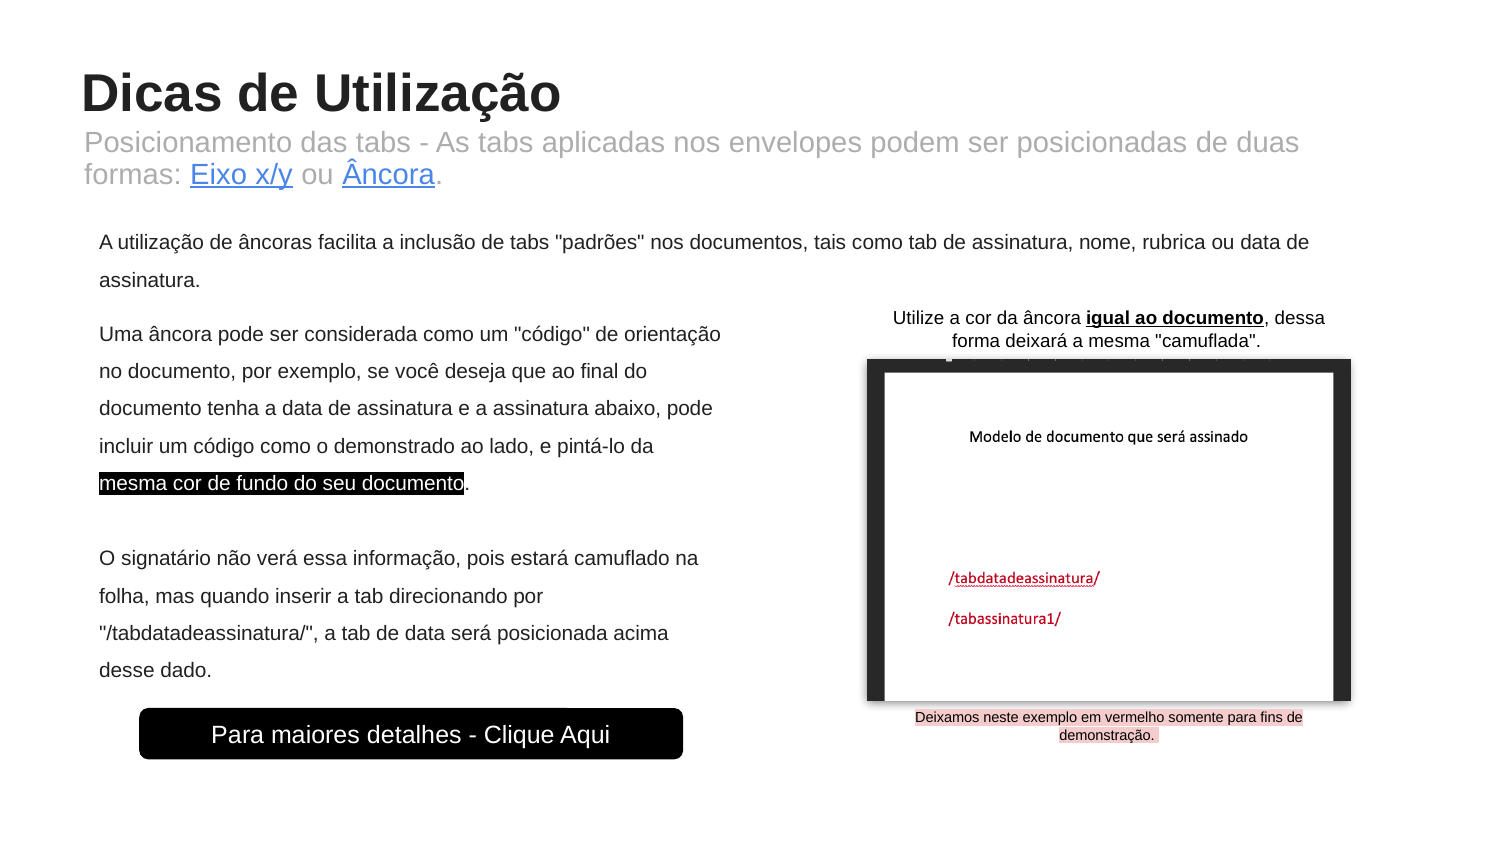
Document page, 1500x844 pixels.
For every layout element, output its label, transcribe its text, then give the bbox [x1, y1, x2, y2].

text_box A utilização de âncoras facilita a inclusão de tabs "padrões" nos documentos, tais como tab de assinatura, nome, rubrica ou data de assinatura. [84, 201, 1393, 307]
title Dicas de Utilização [66, 43, 1465, 138]
text_box Utilize a cor da âncora igual ao documento, dessa forma deixará a mesma "camuflada". [861, 291, 1357, 367]
subtitle Posicionamento das tabs - As tabs aplicadas nos envelopes podem ser posicionadas de duas formas: Eixo x/y ou Âncora. [84, 127, 1330, 202]
text_box Uma âncora pode ser considerada como um "código" de orientação no documento, por exemplo, se você deseja que ao final do documento tenha a data de assinatura e a assinatura abaixo, pode incluir um código como o demonstrado ao lado, e pintá-lo da mesma cor de fundo do seu documento. O signatário não verá essa informação, pois estará camuflado na folha, mas quando inserir a tab direcionando por "/tabdatadeassinatura/", a tab de data será posicionada acima desse dado. [84, 292, 739, 698]
text_box Para maiores detalhes - Clique Aqui [139, 708, 683, 759]
text_box Deixamos neste exemplo em vermelho somente para fins de demonstração. [861, 692, 1357, 758]
picture [867, 359, 1351, 701]
